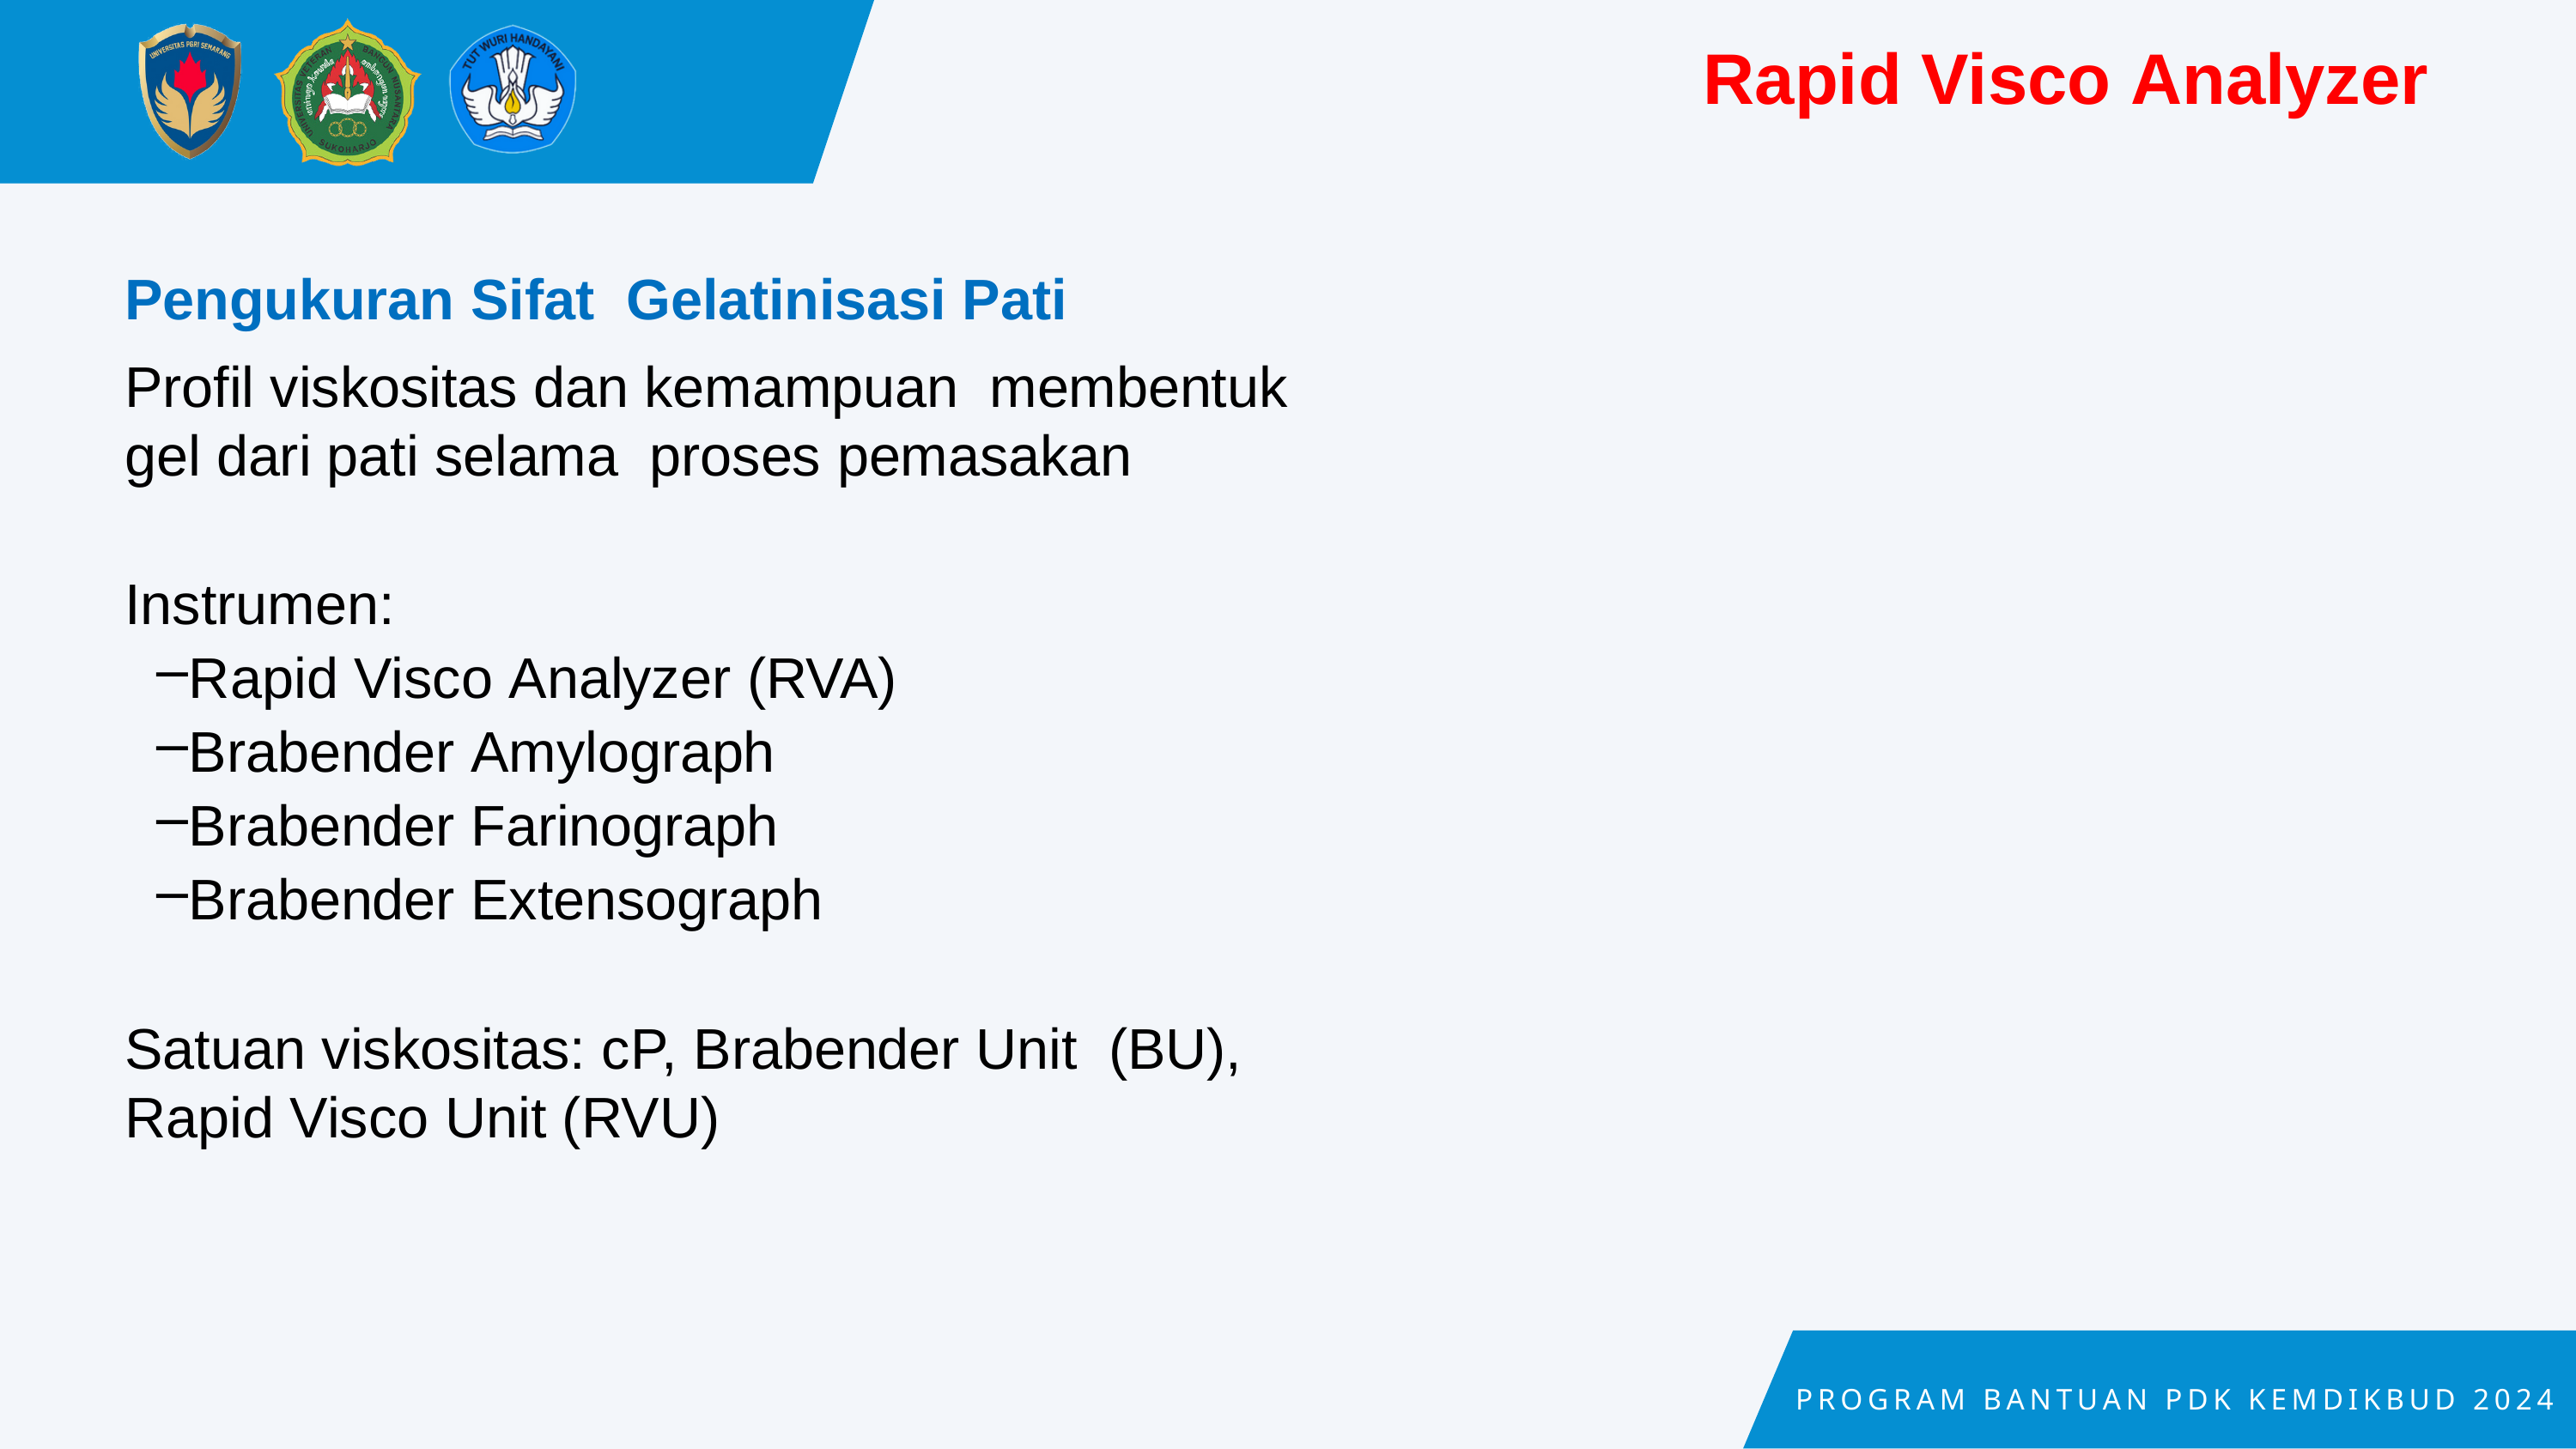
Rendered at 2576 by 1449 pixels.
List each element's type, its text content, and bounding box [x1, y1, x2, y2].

text_box Pengukuran Sifat Gelatinisasi Pati Profil viskositas dan kemampuan membentuk gel dari pati selama proses pemasakan Instrumen: Rapid Visco Analyzer (RVA) Brabender Amylograph Brabender Farinograph Brabender Extensograph Satuan viskositas: cP, Brabender Unit (BU), Rapid Visco Unit (RVU) [123, 263, 1334, 1149]
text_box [1742, 1330, 2576, 1449]
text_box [271, 15, 423, 168]
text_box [0, 0, 875, 184]
text_box Rapid Visco Analyzer [1701, 32, 2555, 119]
